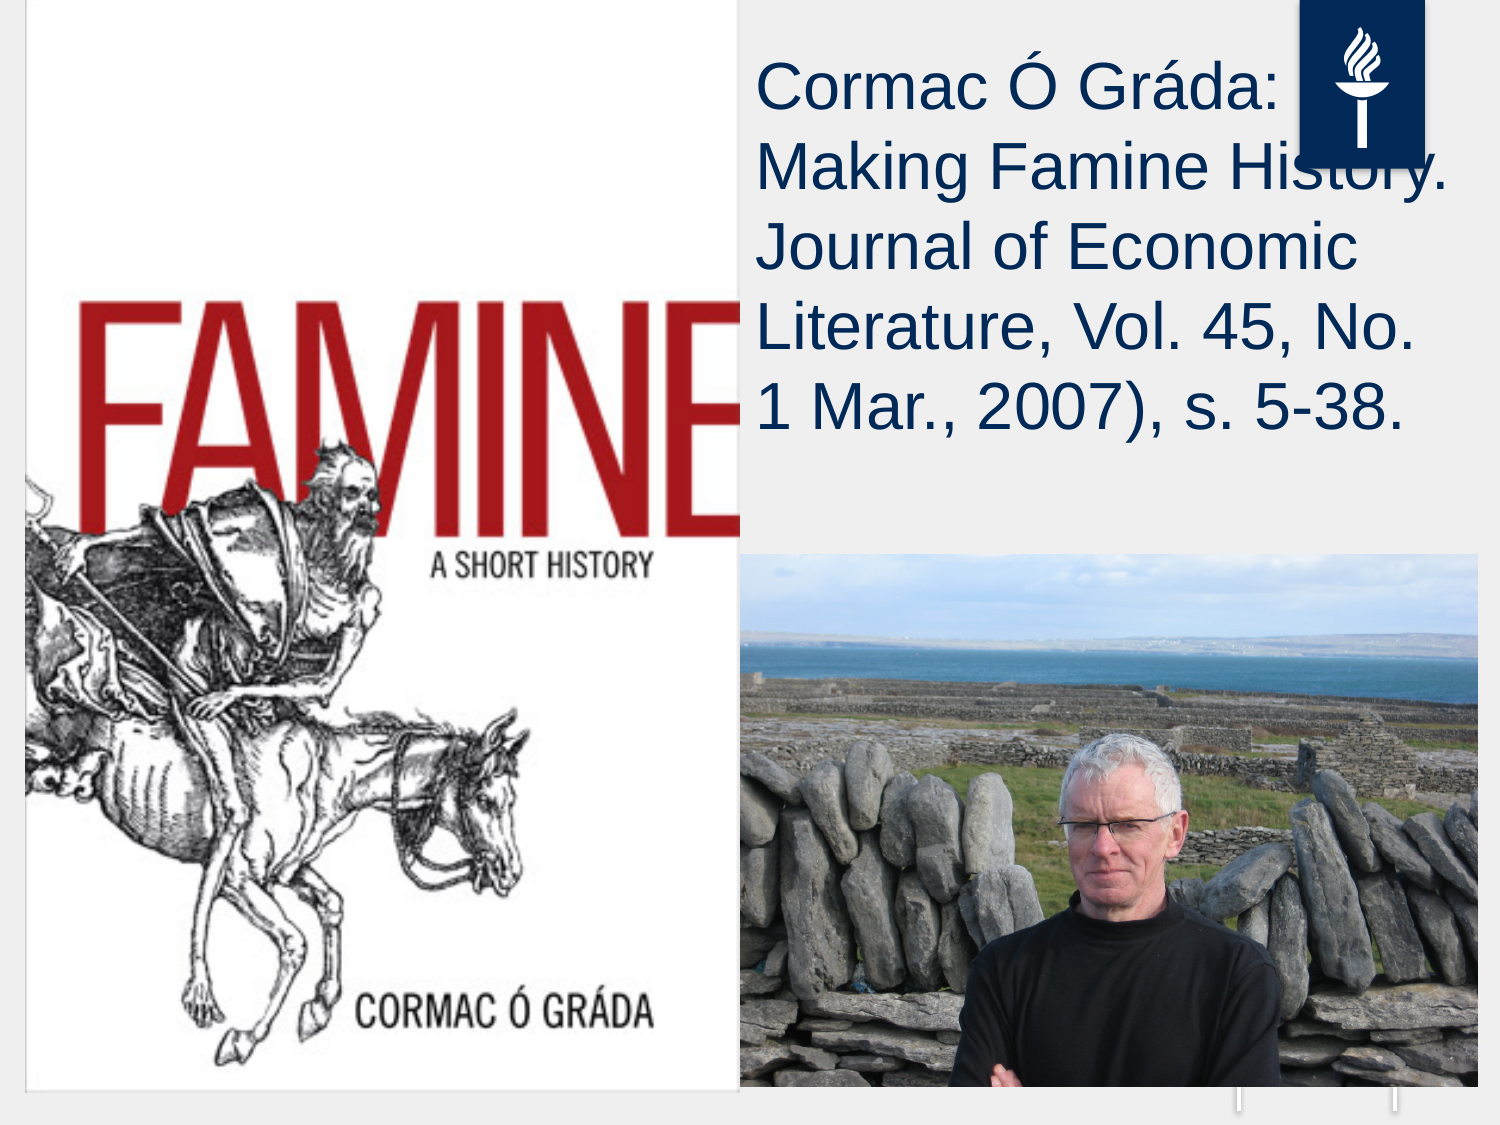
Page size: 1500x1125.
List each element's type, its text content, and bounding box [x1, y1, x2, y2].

picture [25, 0, 1478, 1093]
picture [1335, 27, 1389, 35]
list Cormac Ó Gráda: Making Famine History. Journal of Economic Literature, Vol. 45, No. 1 Mar., 2007), s. 5-38. [746, 35, 1478, 553]
